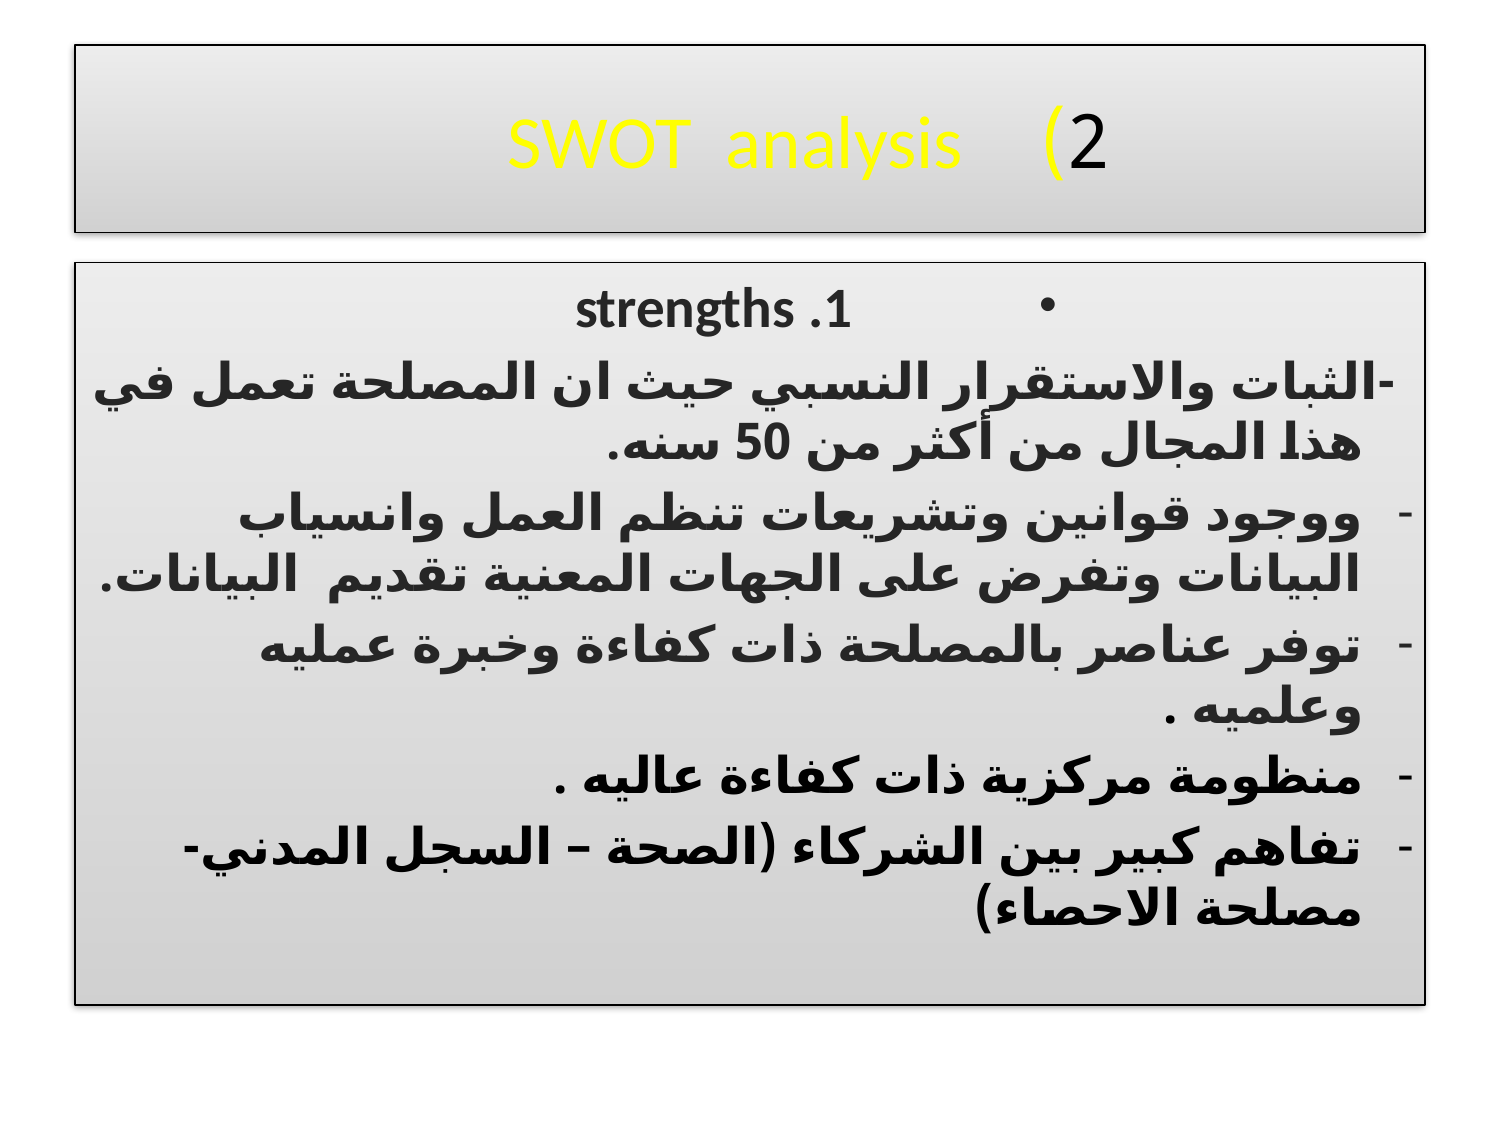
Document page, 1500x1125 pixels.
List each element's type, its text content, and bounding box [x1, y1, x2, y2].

list strengths .1 -الثبات والاستقرار النسبي حيث ان المصلحة تعمل في هذا المجال من أكثر من 50 سنه. ووجود قوانين وتشريعات تنظم العمل وانسياب البيانات وتفرض على الجهات المعنية تقديم البيانات. توفر عناصر بالمصلحة ذات كفاءة وخبرة عمليه وعلميه . منظومة مركزية ذات كفاءة عاليه . تفاهم كبير بين الشركاء (الصحة – السجل المدني- مصلحة الاحصاء) [74, 262, 1426, 1006]
title 2) SWOT analysis [74, 44, 1426, 233]
